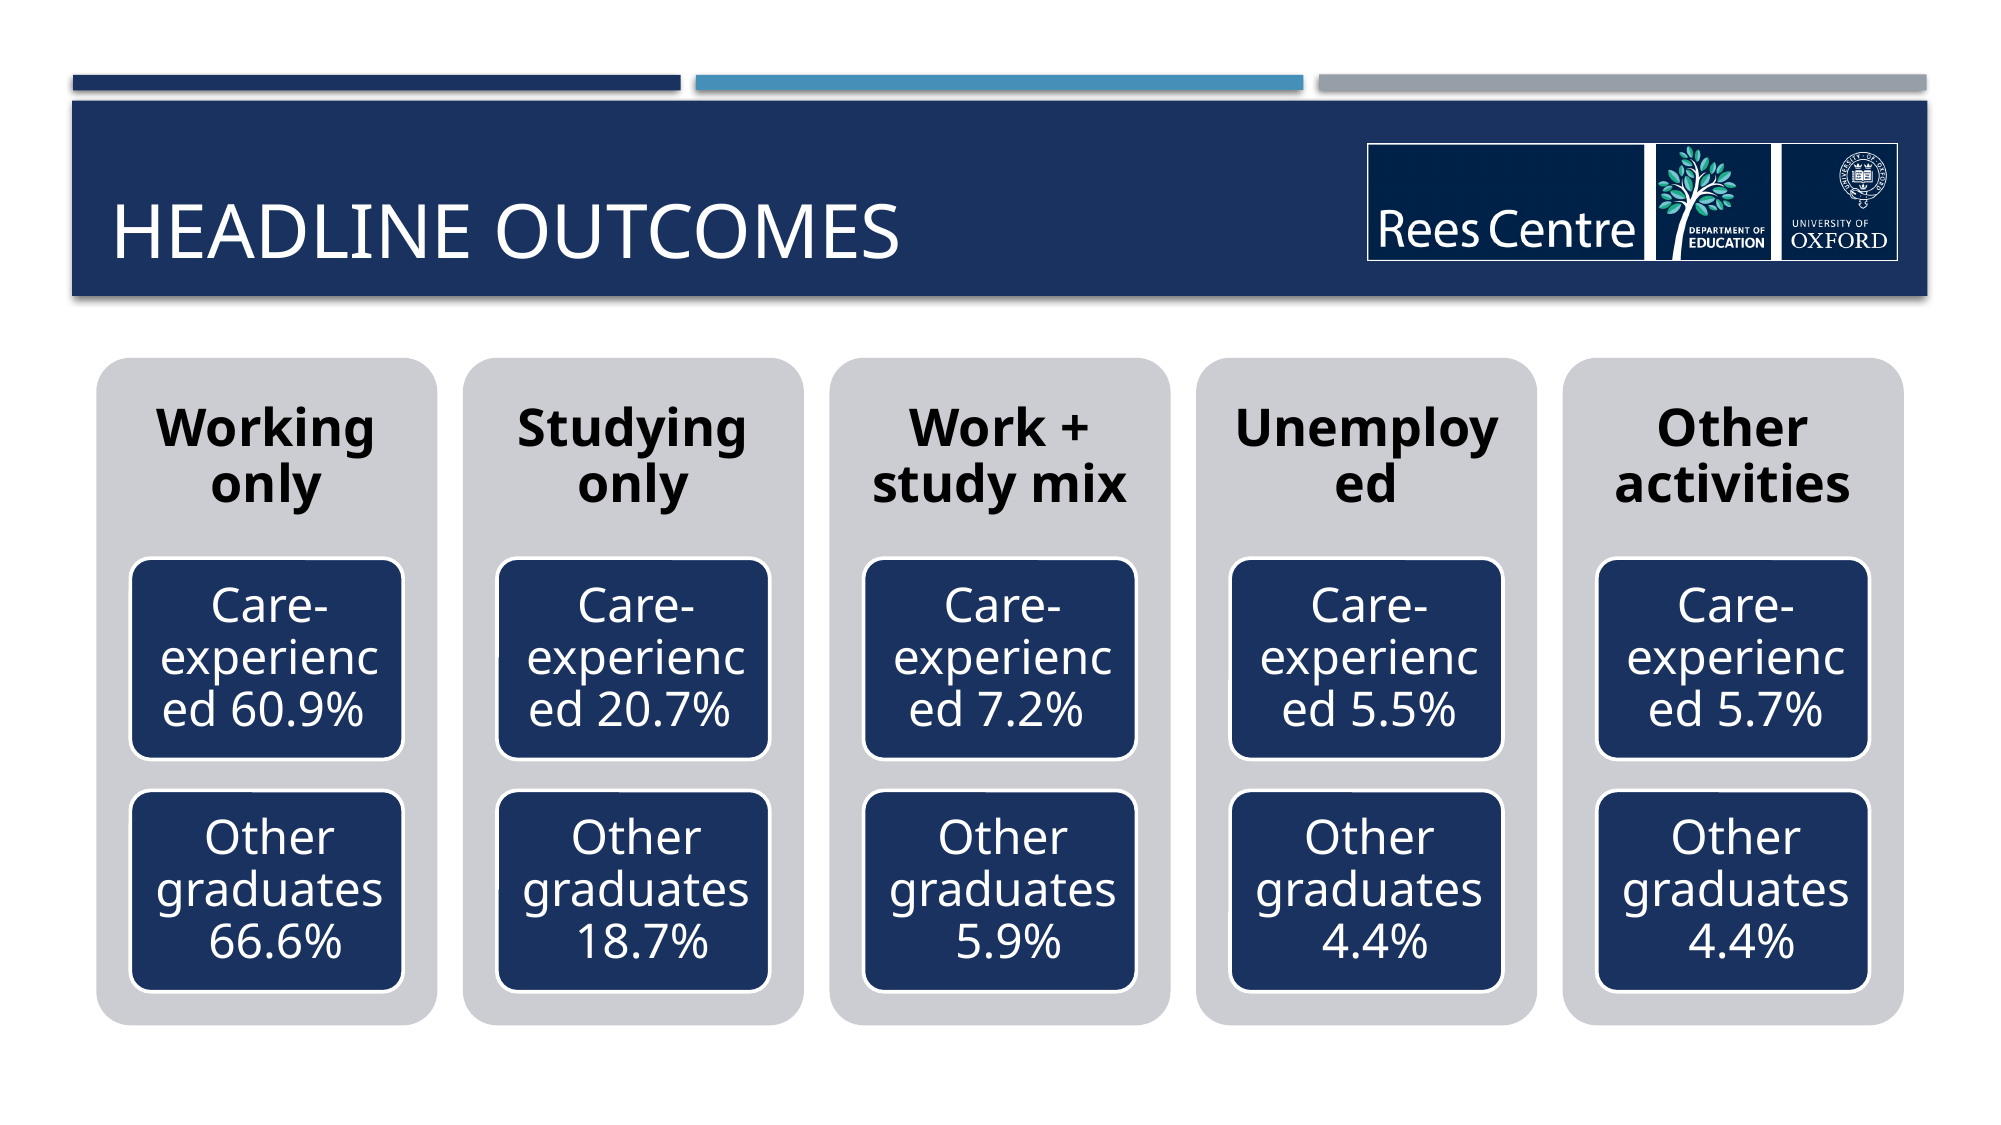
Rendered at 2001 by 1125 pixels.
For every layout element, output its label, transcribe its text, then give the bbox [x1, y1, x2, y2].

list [94, 357, 1906, 1026]
title Headline outcomes [95, 115, 1905, 282]
